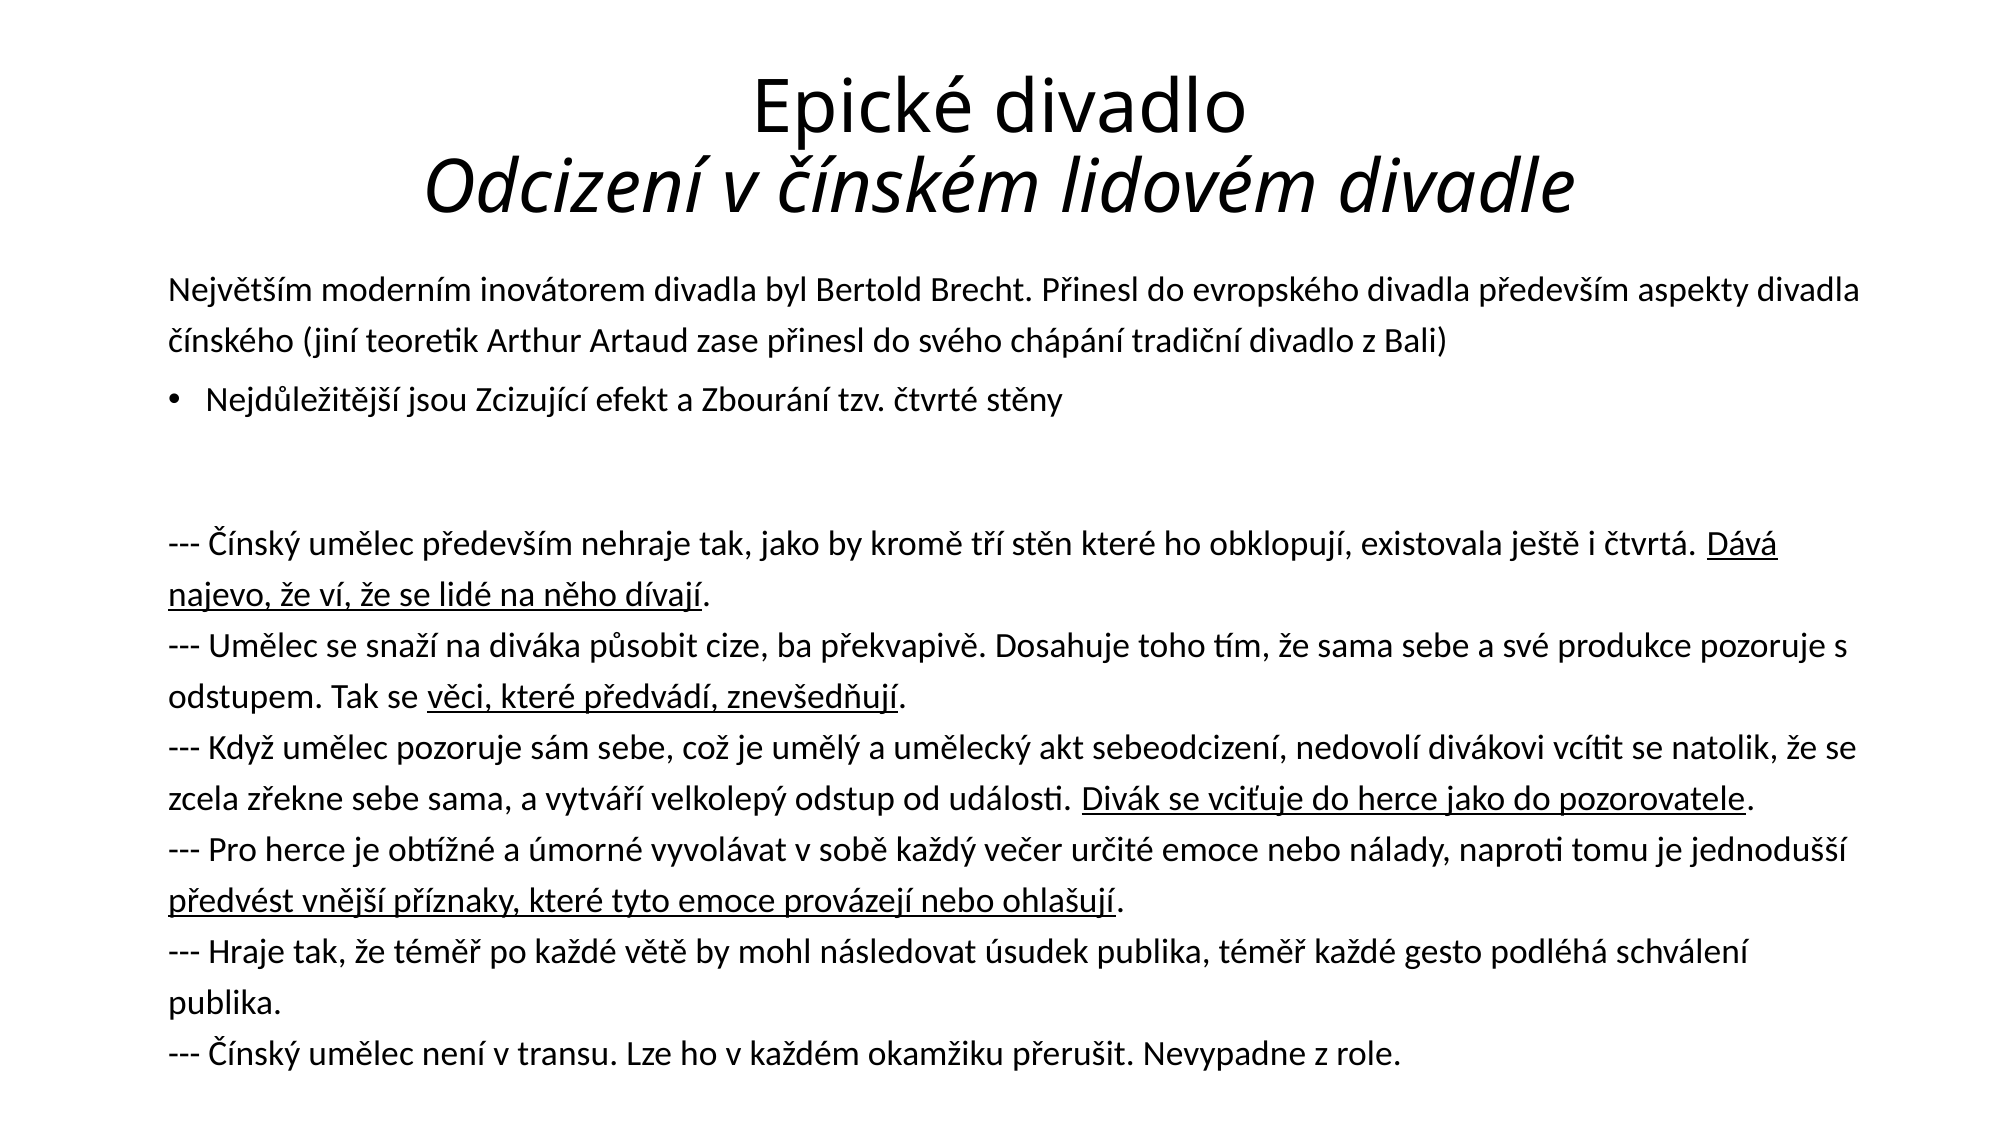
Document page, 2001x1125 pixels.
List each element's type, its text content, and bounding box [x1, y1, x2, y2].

title Epické divadlo Odcizení v čínském lidovém divadle [137, 59, 1863, 237]
list Největším moderním inovátorem divadla byl Bertold Brecht. Přinesl do evropského divadla především aspekty divadla čínského (jiní teoretik Arthur Artaud zase přinesl do svého chápání tradiční divadlo z Bali) Nejdůležitější jsou Zcizující efekt a Zbourání tzv. čtvrté stěny --- Čínský umělec především nehraje tak, jako by kromě tří stěn které ho obklopují, existovala ještě i čtvrtá. Dává najevo, že ví, že se lidé na něho dívají. --- Umělec se snaží na diváka působit cize, ba překvapivě. Dosahuje toho tím, že sama sebe a své produkce pozoruje s odstupem. Tak se věci, které předvádí, znevšedňují. --- Když umělec pozoruje sám sebe, což je umělý a umělecký akt sebeodcizení, nedovolí divákovi vcítit se natolik, že se zcela zřekne sebe sama, a vytváří velkolepý odstup od události. Divák se vciťuje do herce jako do pozorovatele. --- Pro herce je obtížné a úmorné vyvolávat v sobě každý večer určité emoce nebo nálady, naproti tomu je jednodušší předvést vnější příznaky, které tyto emoce provázejí nebo ohlašují. --- Hraje tak, že téměř po každé větě by mohl následovat úsudek publika, téměř každé gesto podléhá schválení publika. --- Čínský umělec není v transu. Lze ho v každém okamžiku přerušit. Nevypadne z role. [153, 250, 1879, 1008]
